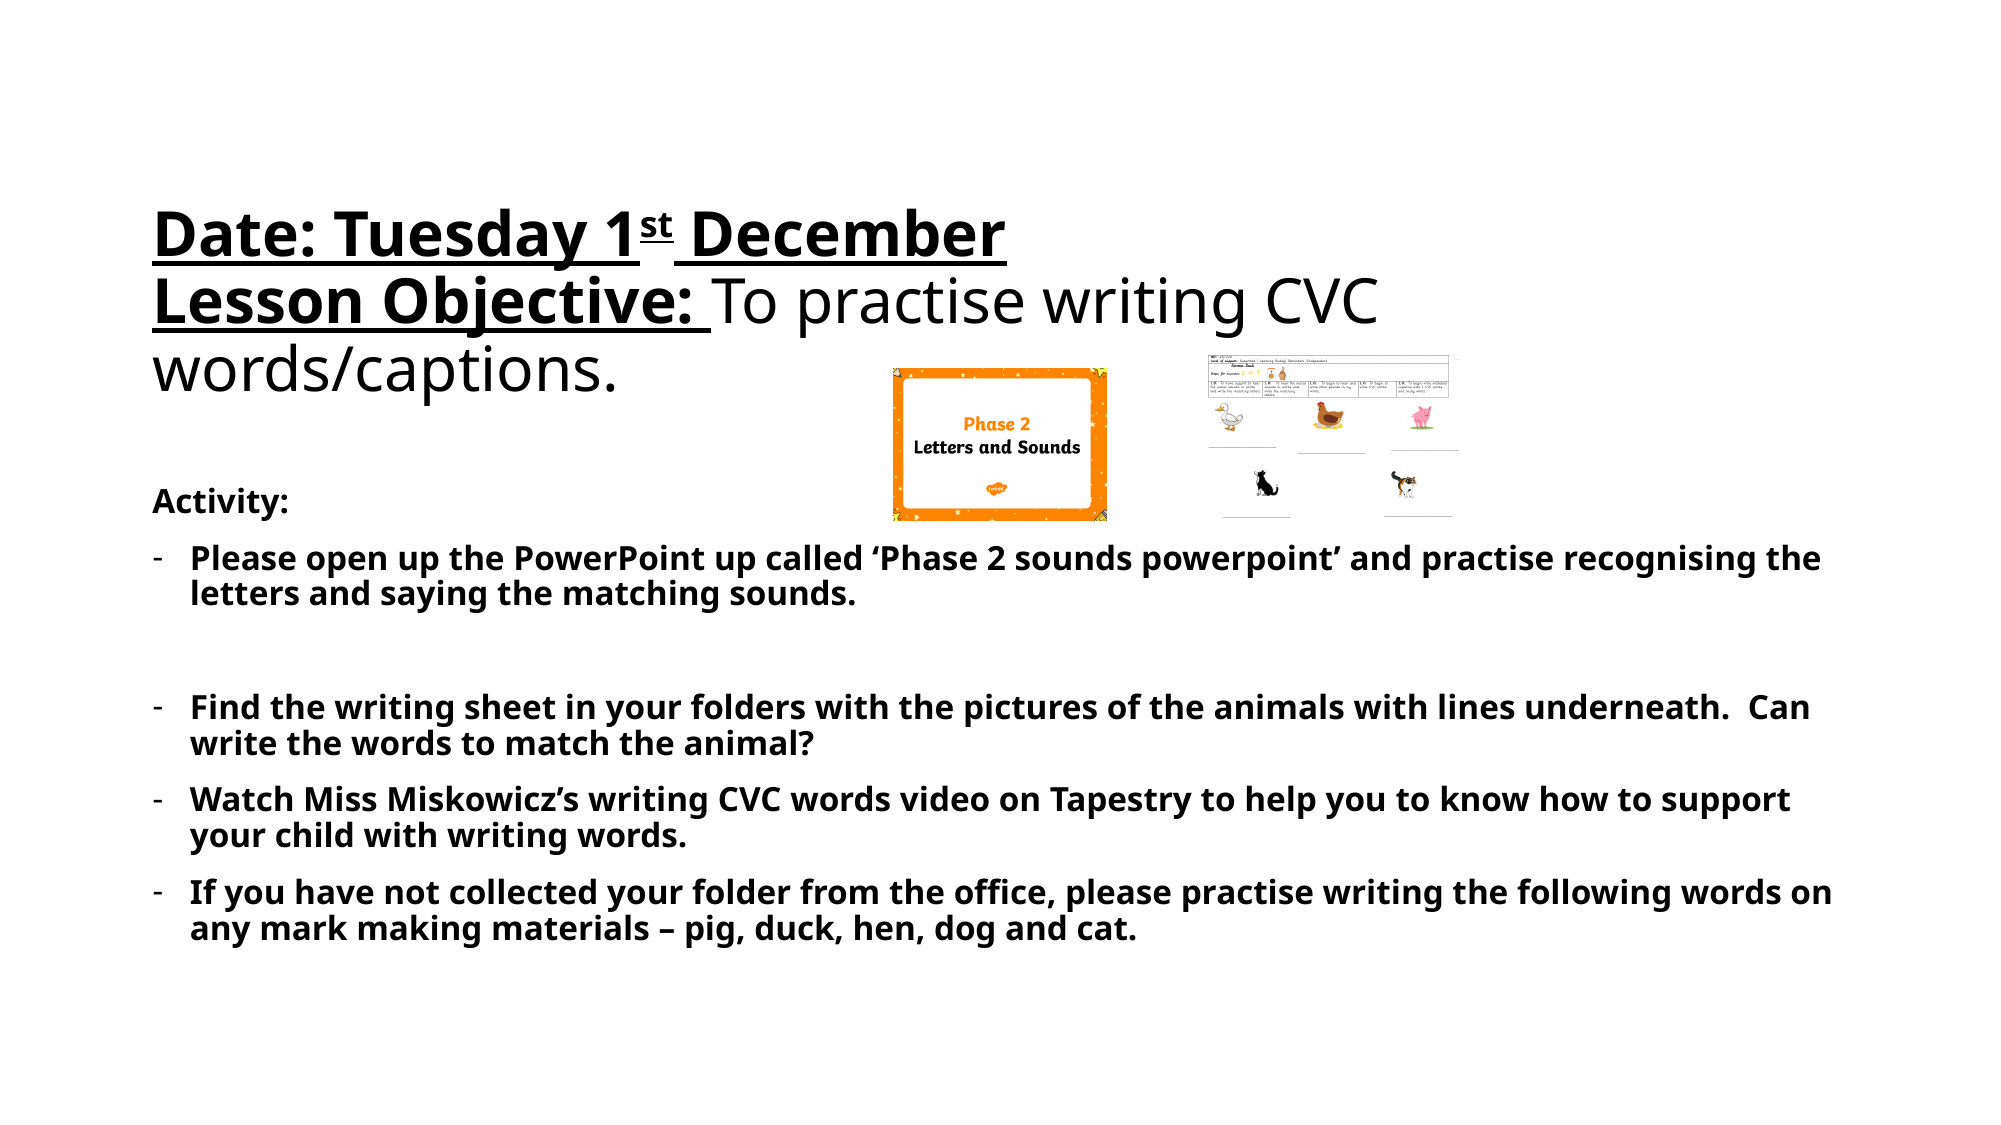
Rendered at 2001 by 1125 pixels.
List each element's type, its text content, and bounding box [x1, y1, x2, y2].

picture [893, 368, 1107, 521]
title Date: Tuesday 1st December Lesson Objective: To practise writing CVC words/captions. [137, 194, 1863, 413]
list Activity: Please open up the PowerPoint up called ‘Phase 2 sounds powerpoint’ and practise recognising the letters and saying the matching sounds. Find the writing sheet in your folders with the pictures of the animals with lines underneath. Can write the words to match the animal? Watch Miss Miskowicz’s writing CVC words video on Tapestry to help you to know how to support your child with writing words. If you have not collected your folder from the office, please practise writing the following words on any mark making materials – pig, duck, hen, dog and cat. [137, 477, 1863, 1035]
picture [1206, 351, 1460, 521]
